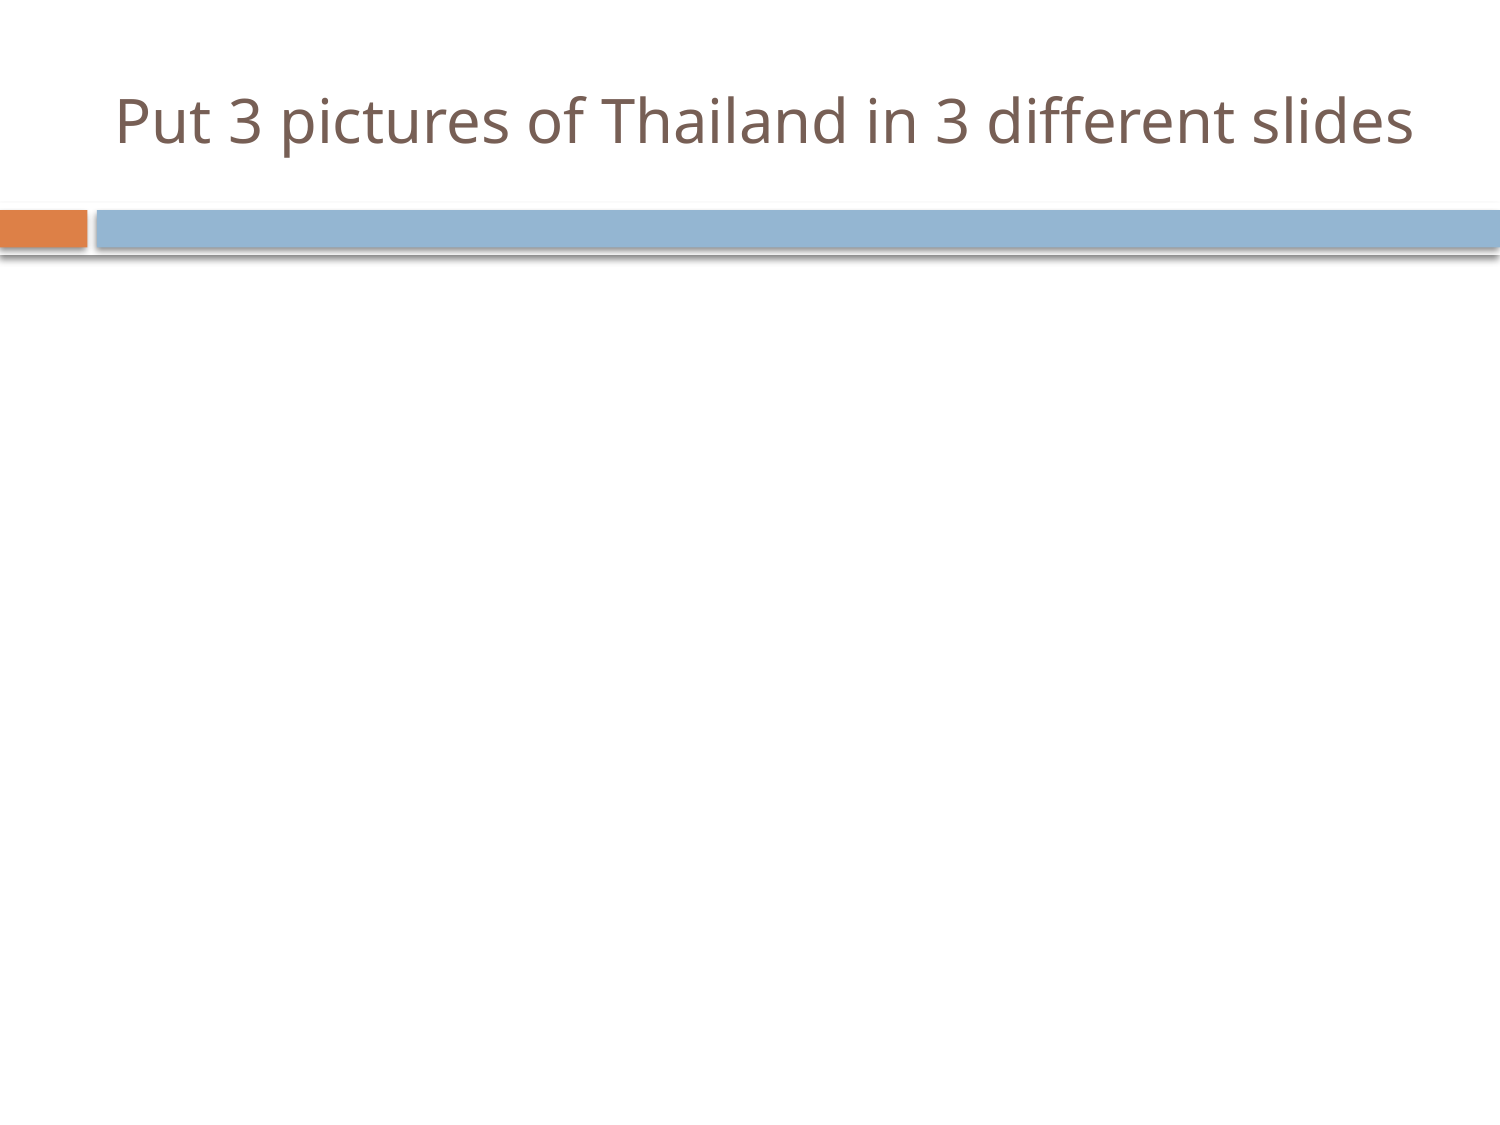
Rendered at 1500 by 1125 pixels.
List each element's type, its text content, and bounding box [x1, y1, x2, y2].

title Put 3 pictures of Thailand in 3 different slides [99, 37, 1438, 200]
